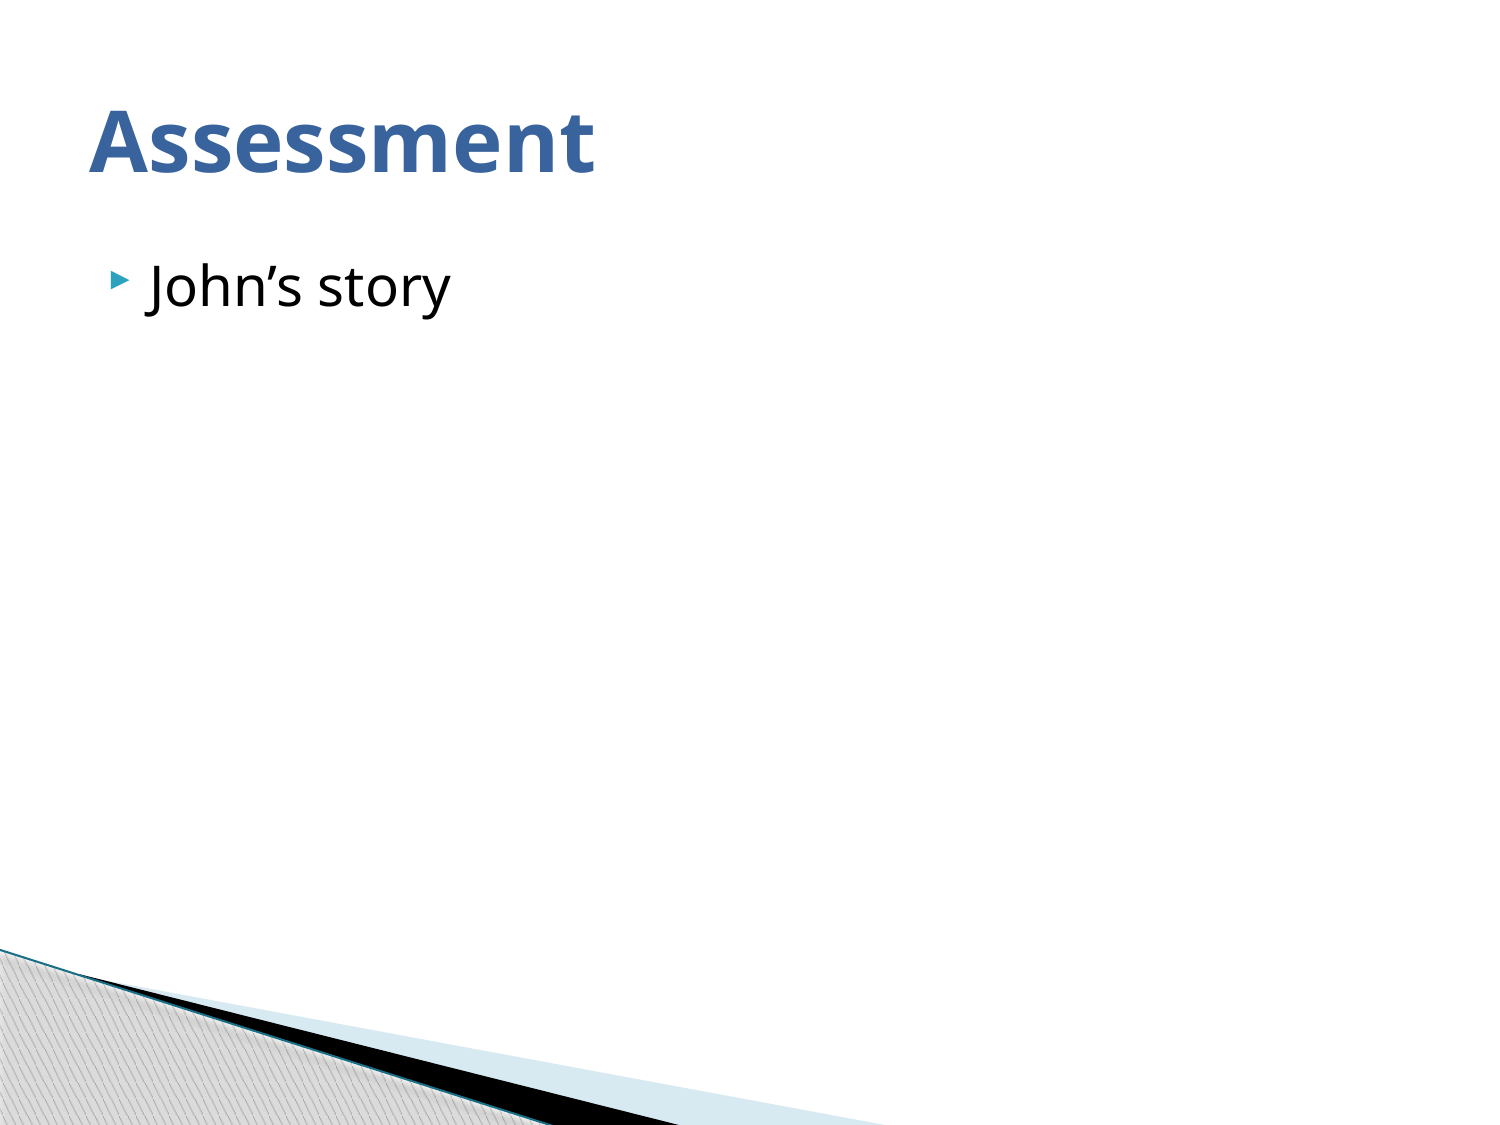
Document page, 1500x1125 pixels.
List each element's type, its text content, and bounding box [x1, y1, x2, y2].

list John’s story [75, 243, 1425, 986]
title Assessment [75, 45, 1425, 233]
